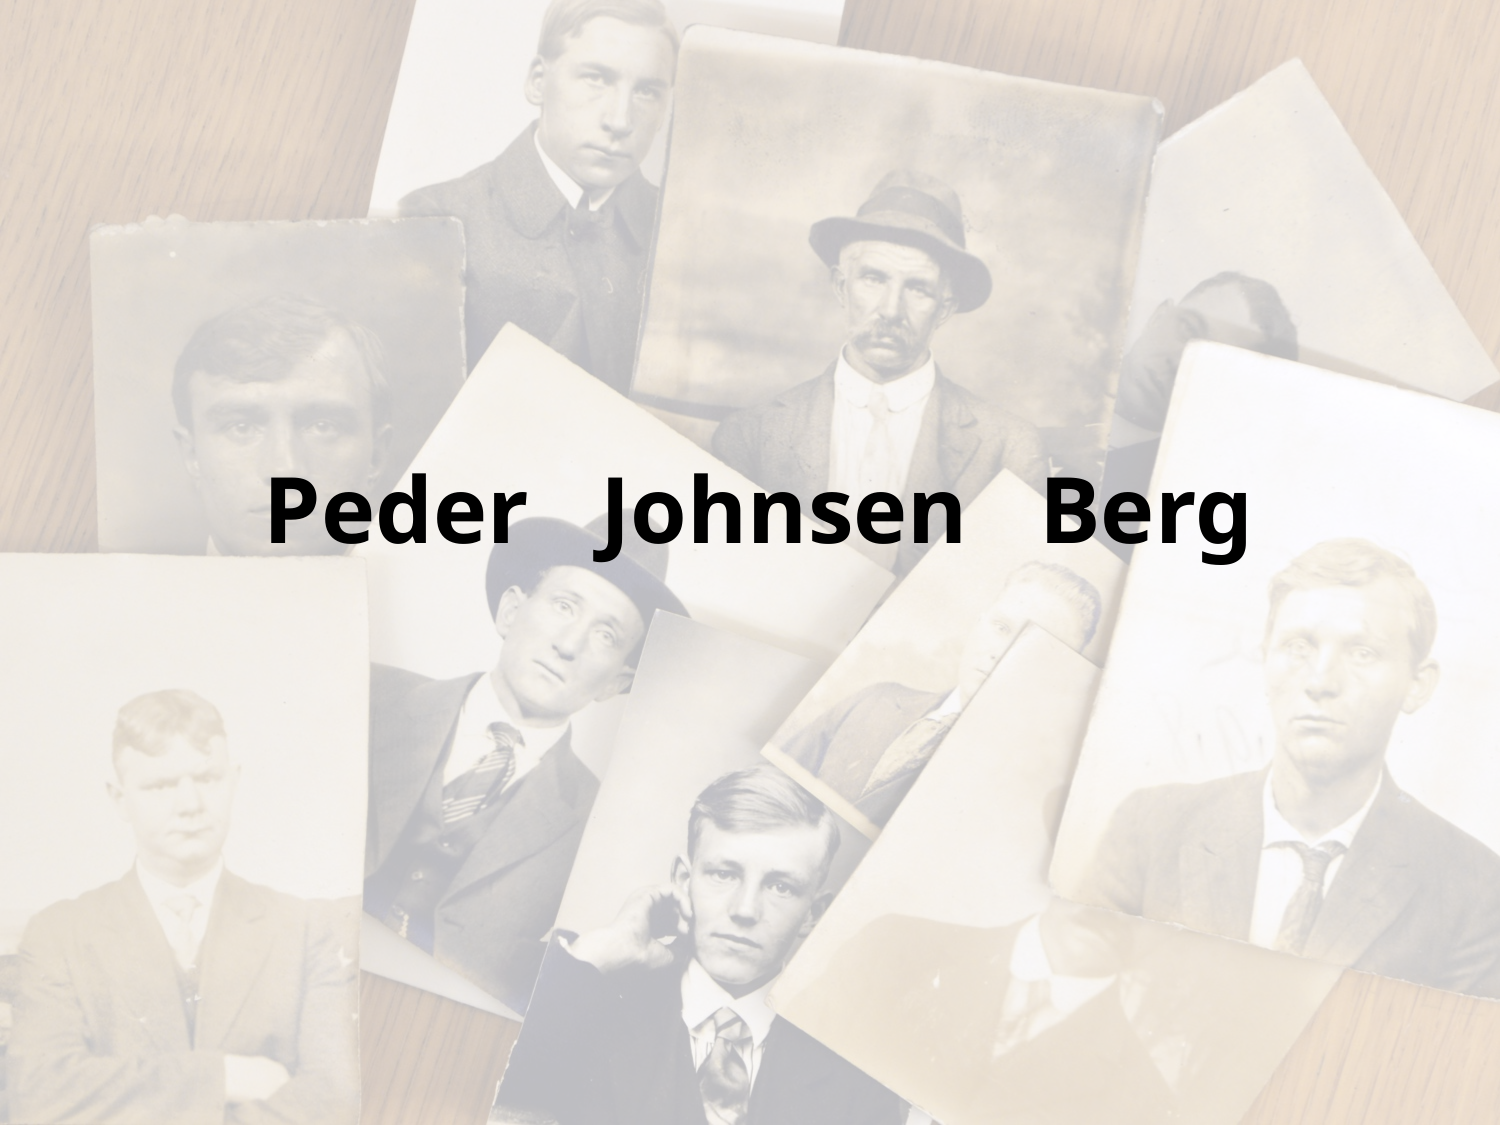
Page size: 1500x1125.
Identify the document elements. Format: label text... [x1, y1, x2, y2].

text_box Peder Johnsen Berg [249, 444, 1270, 570]
